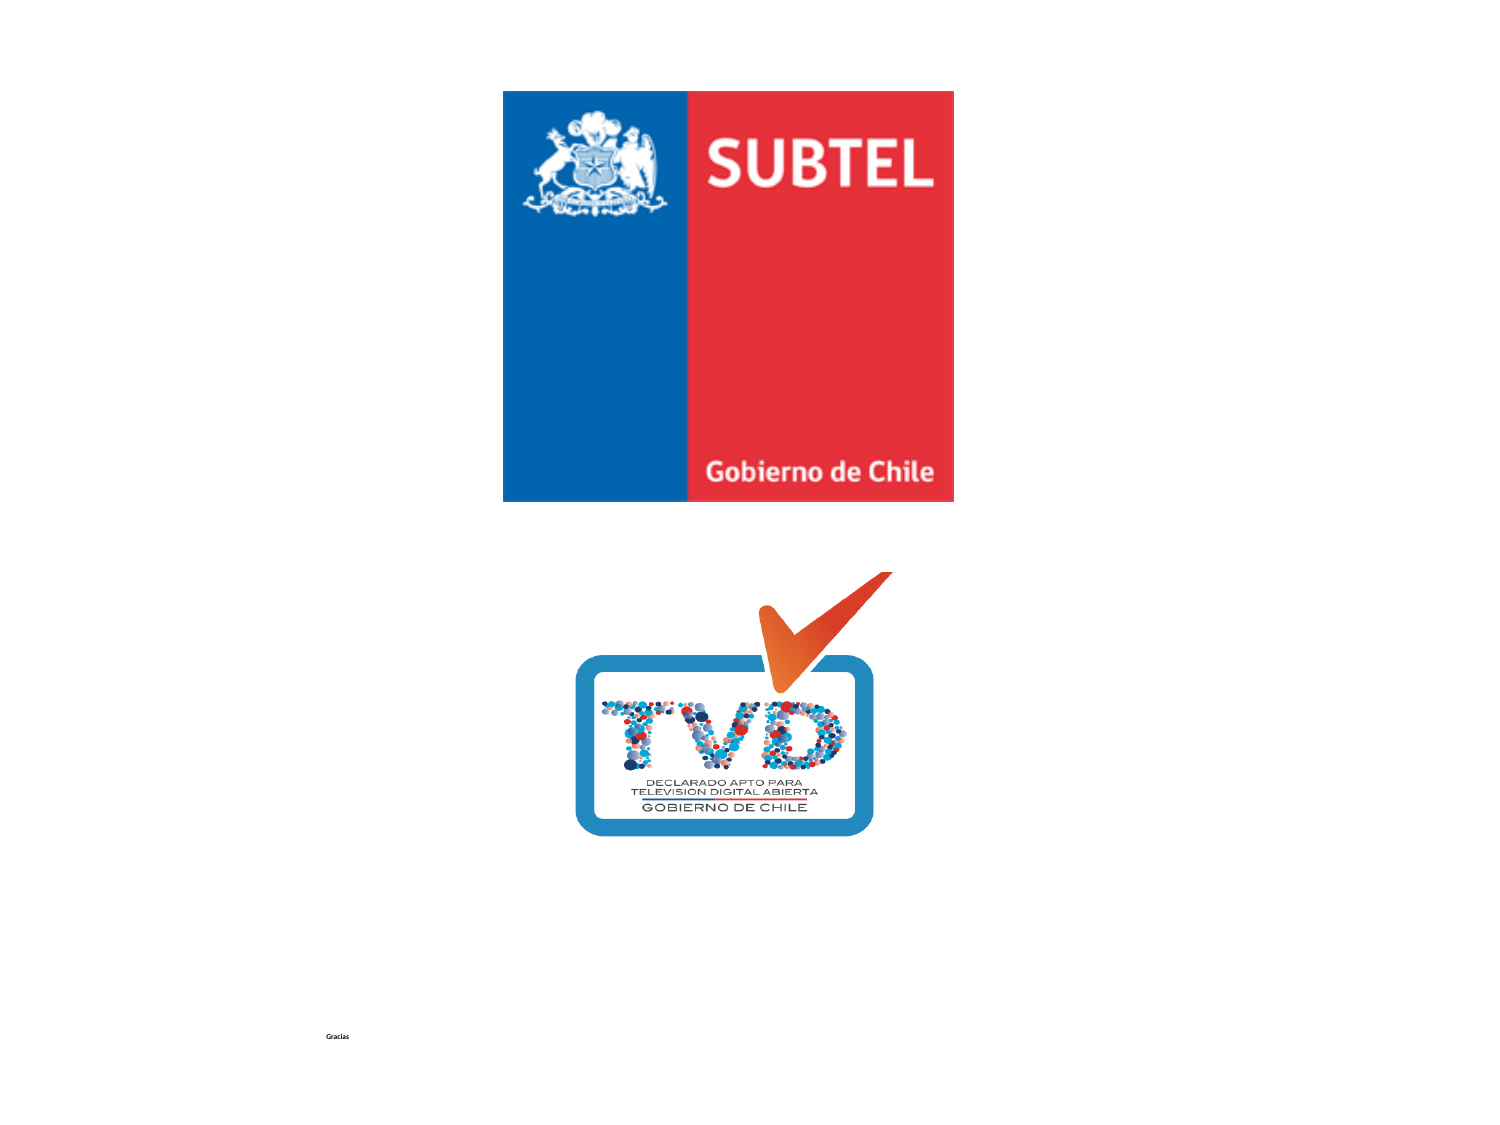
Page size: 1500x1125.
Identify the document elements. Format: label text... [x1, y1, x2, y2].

title Gracias [294, 867, 1194, 1049]
picture [527, 572, 930, 845]
picture [503, 91, 954, 502]
